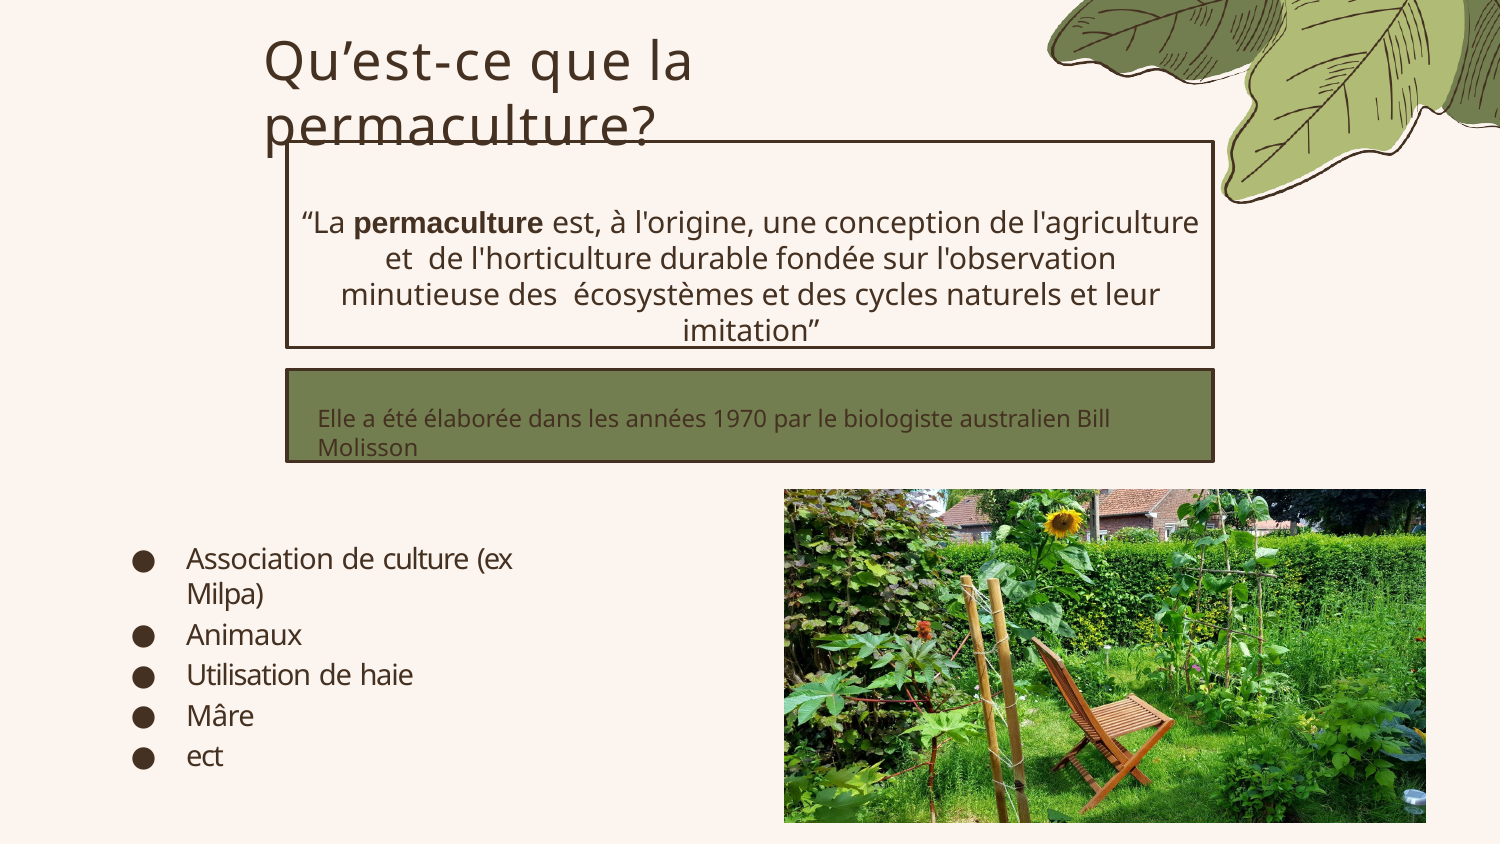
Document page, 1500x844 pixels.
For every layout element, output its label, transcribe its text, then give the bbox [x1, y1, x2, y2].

picture [1047, 0, 1500, 204]
text_box Association de culture (ex Milpa) Animaux Utilisation de haie Mâre ect [128, 532, 575, 773]
text_box Elle a été élaborée dans les années 1970 par le biologiste australien Bill Molisson [286, 369, 1214, 462]
text_box “La permaculture est, à l'origine, une conception de l'agriculture et de l'horticulture durable fondée sur l'observation minutieuse des écosystèmes et des cycles naturels et leur imitation” [286, 168, 1214, 348]
picture [783, 489, 1427, 823]
title Qu’est-ce que la permaculture? [261, 23, 1041, 168]
